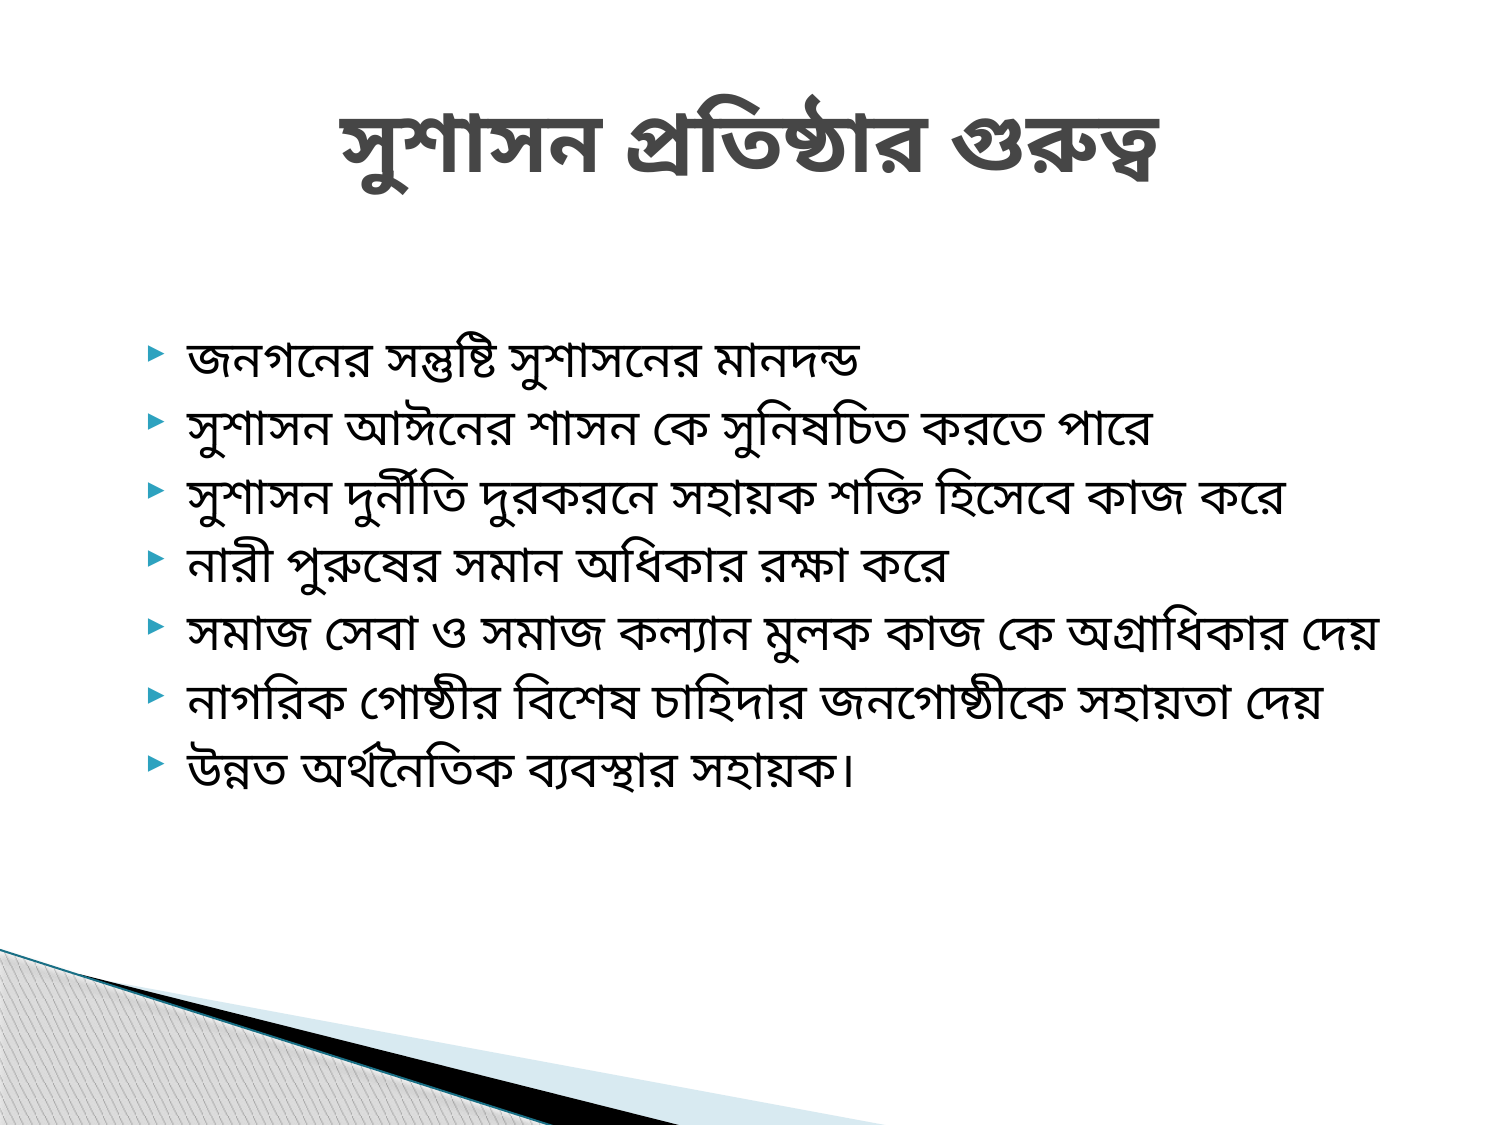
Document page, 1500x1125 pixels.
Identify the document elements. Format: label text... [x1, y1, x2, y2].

list জনগনের সন্তুষ্টি সুশাসনের মানদন্ড সুশাসন আঈনের শাসন কে সুনিষচিত করতে পারে সুশাসন দুর্নীতি দুরকরনে সহায়ক শক্তি হিসেবে কাজ করে নারী পুরুষের সমান অধিকার রক্ষা করে সমাজ সেবা ও সমাজ কল্যান মুলক কাজ কে অগ্রাধিকার দেয় নাগরিক গোষ্ঠীর বিশেষ চাহিদার জনগোষ্ঠীকে সহায়তা দেয় উন্নত অর্থনৈতিক ব্যবস্থার সহায়ক। [112, 320, 1463, 1063]
title সুশাসন প্রতিষ্ঠার গুরুত্ব [75, 45, 1425, 233]
